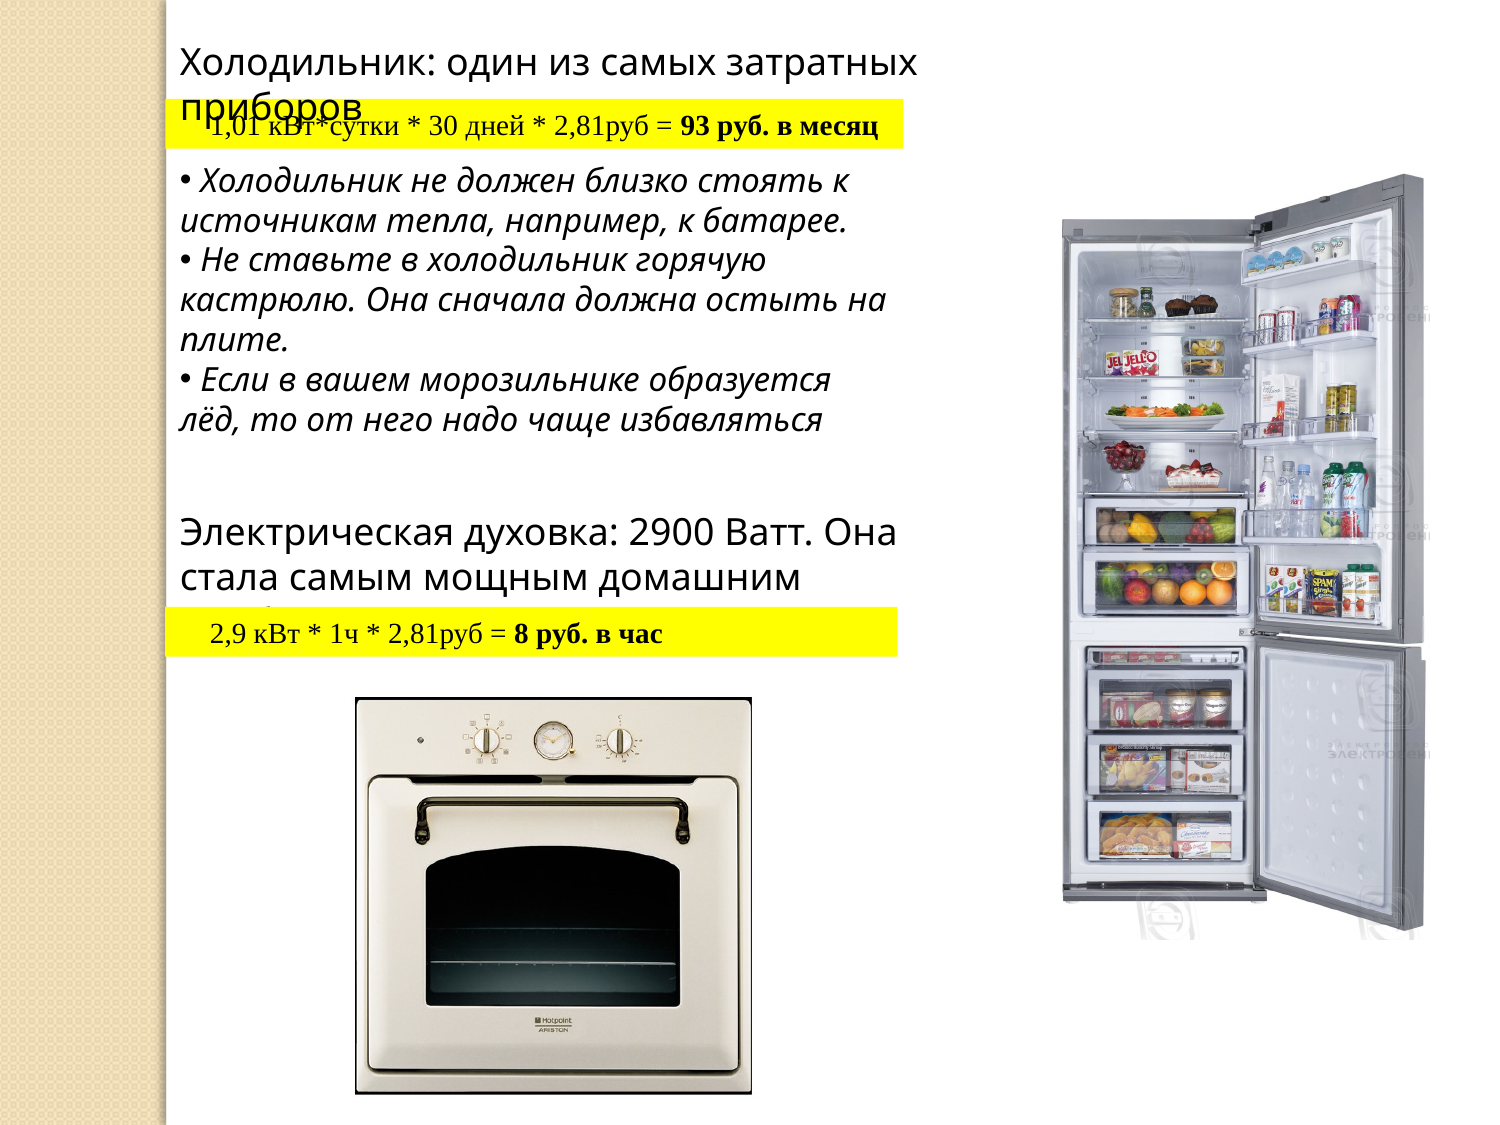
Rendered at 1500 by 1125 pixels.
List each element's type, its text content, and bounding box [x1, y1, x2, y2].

picture [324, 667, 786, 1125]
text_box 2,9 кВт * 1ч * 2,81руб = 8 руб. в час [165, 606, 898, 657]
text_box Холодильник: один из самых затратных приборов [165, 30, 1016, 136]
text_box Холодильник не должен близко стоять к источникам тепла, например, к батарее. Не ставьте в холодильник горячую кастрюлю. Она сначала должна остыть на плите. Если в вашем морозильнике образуется лёд, то от него надо чаще избавляться [165, 151, 916, 446]
text_box Электрическая духовка: 2900 Ватт. Она стала самым мощным домашним прибором [165, 500, 916, 650]
picture [1058, 166, 1430, 941]
text_box 1,01 кВт*сутки * 30 дней * 2,81руб = 93 руб. в месяц [165, 136, 904, 149]
